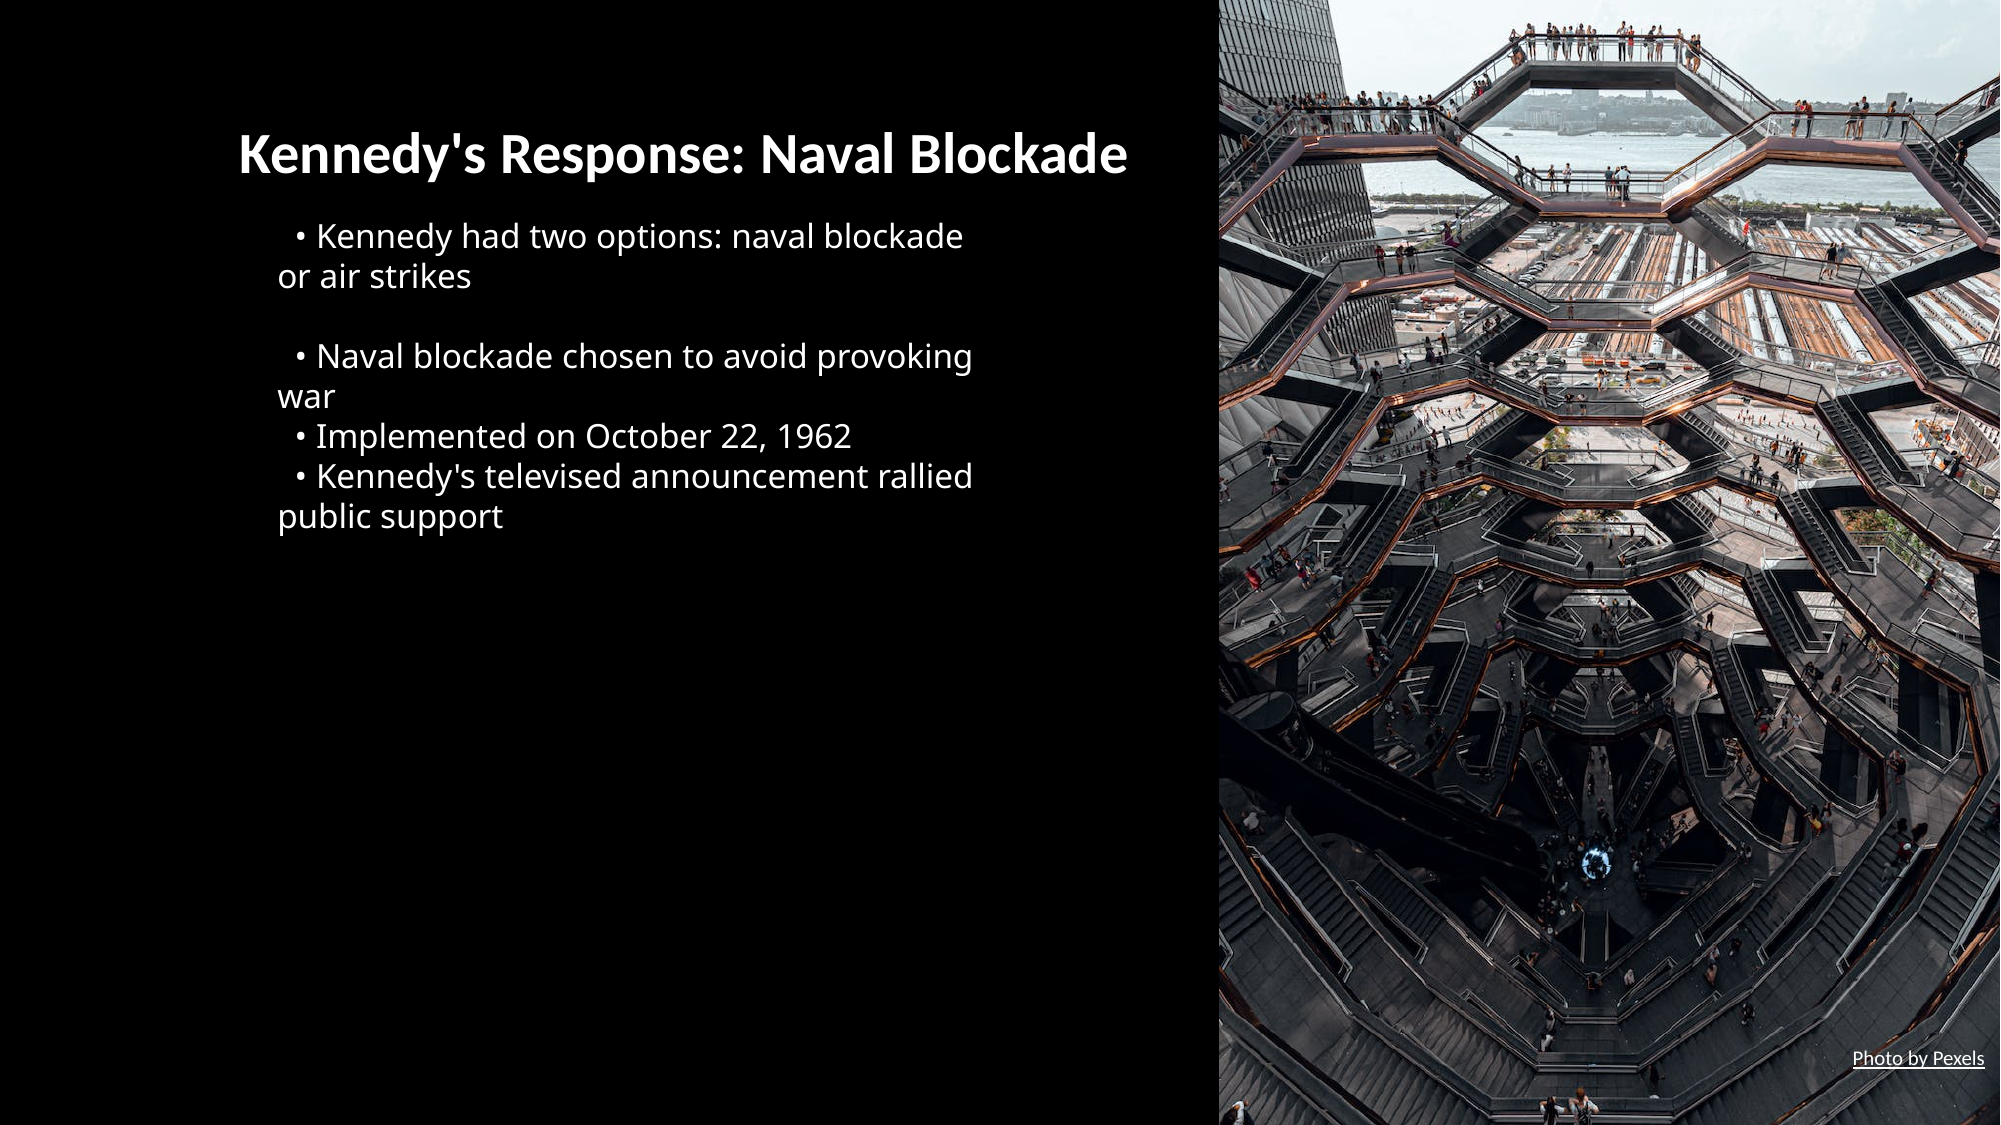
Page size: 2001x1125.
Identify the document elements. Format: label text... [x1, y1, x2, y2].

text_box • Kennedy had two options: naval blockade or air strikes [262, 217, 1013, 293]
picture [1219, 0, 2000, 1125]
text_box • Kennedy's televised announcement rallied public support [262, 457, 1013, 533]
text_box • Naval blockade chosen to avoid provoking war [262, 337, 1013, 397]
text_box Kennedy's Response: Naval Blockade [225, 112, 1219, 188]
text_box • Implemented on October 22, 1962 [262, 397, 1013, 457]
